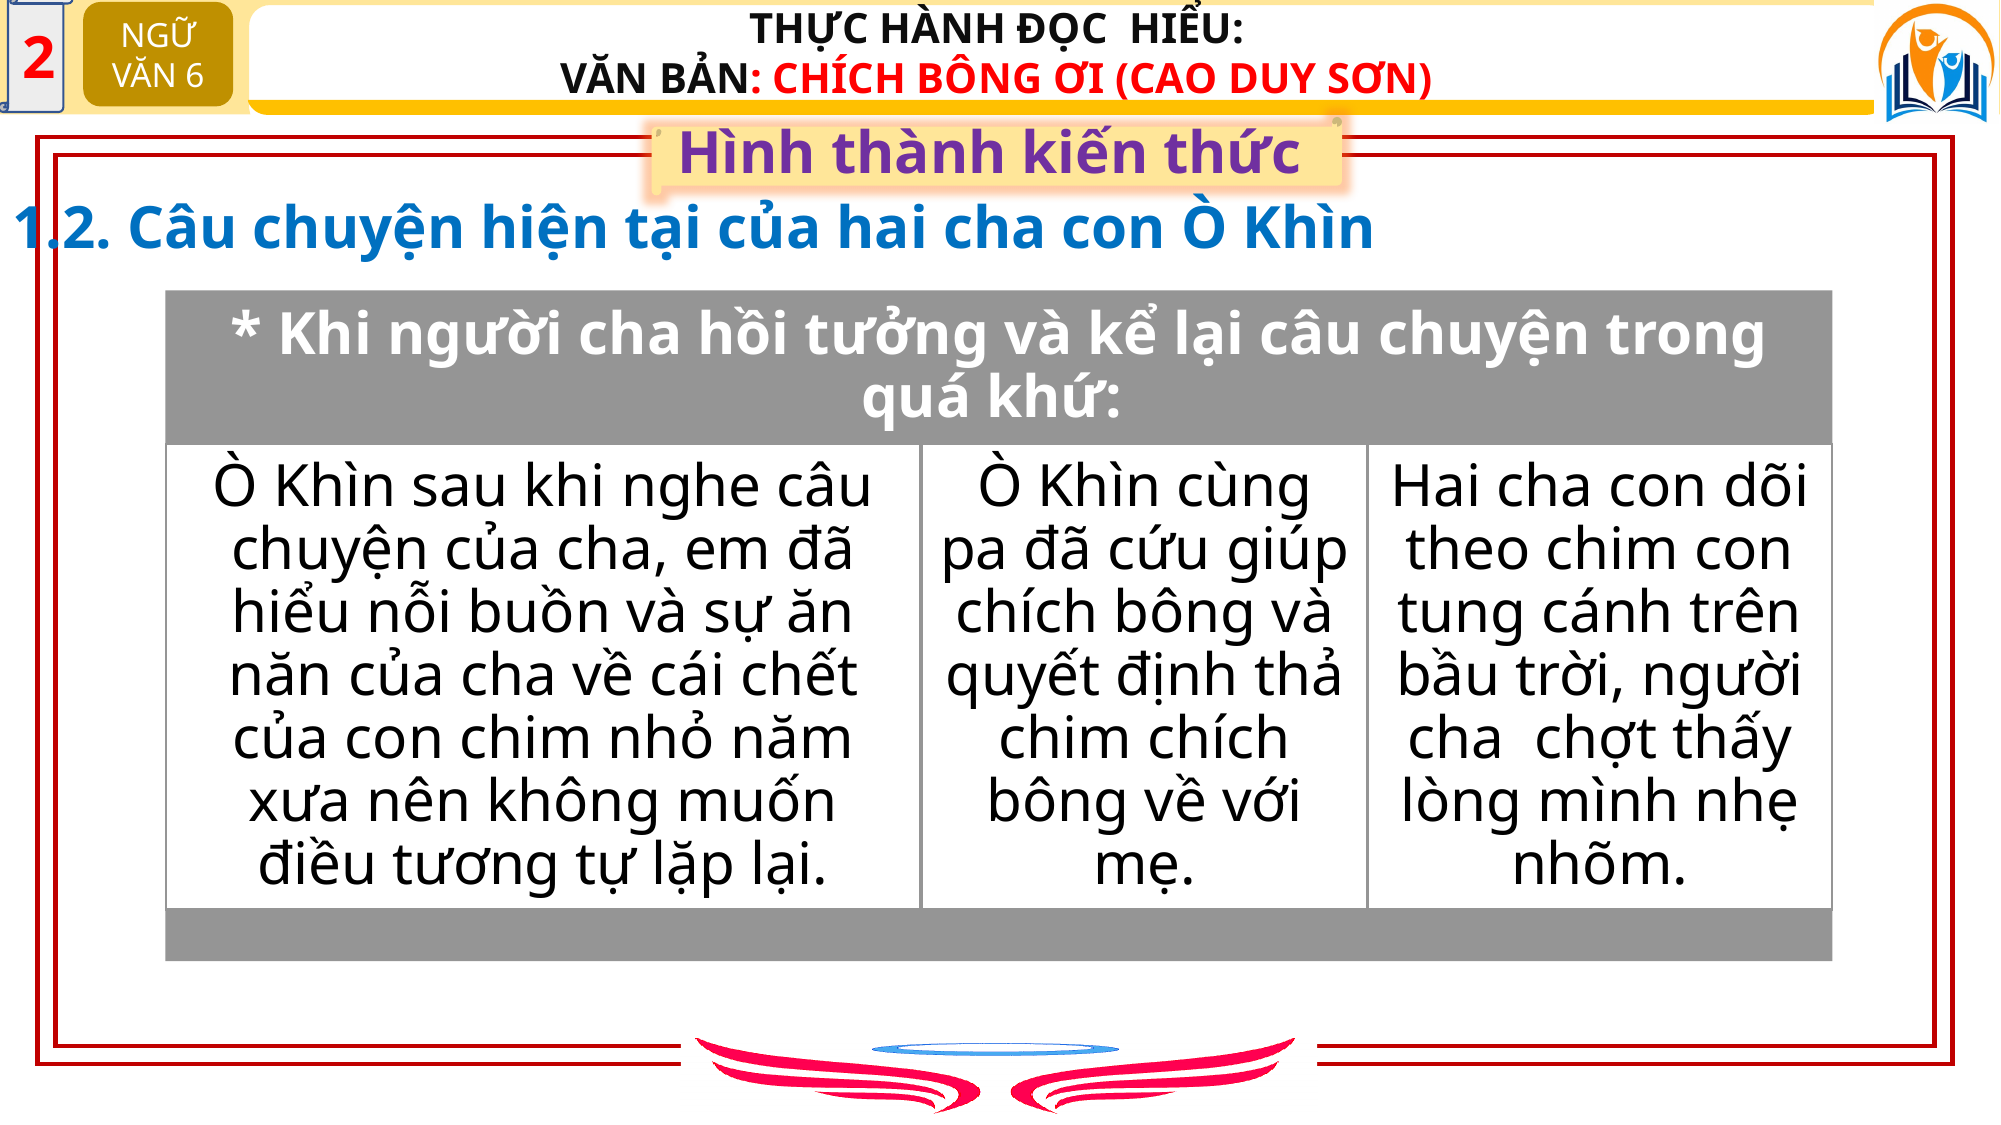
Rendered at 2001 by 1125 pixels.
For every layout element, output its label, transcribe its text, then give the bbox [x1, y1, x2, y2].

text_box [1355, 98, 1874, 116]
text_box THỰC HÀNH ĐỌC HIỂU: VĂN BẢN: CHÍCH BÔNG ƠI (CAO DUY SƠN) [397, 0, 1597, 110]
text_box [165, 290, 1833, 962]
picture [680, 1038, 1318, 1114]
text_box 2 [0, 0, 74, 114]
text_box [650, 125, 662, 182]
text_box NGỮ VĂN 6 [82, 0, 235, 108]
text_box [36, 267, 680, 1065]
text_box [246, 98, 662, 116]
text_box [1318, 136, 1953, 1065]
text_box [36, 136, 637, 182]
text_box [1597, 0, 1874, 7]
text_box [0, 0, 397, 116]
picture [1874, 0, 1999, 124]
text_box [1332, 115, 1344, 182]
text_box 1.2. Câu chuyện hiện tại của hai cha con Ò Khìn [0, 182, 1396, 267]
text_box Hình thành kiến thức [662, 107, 1332, 182]
